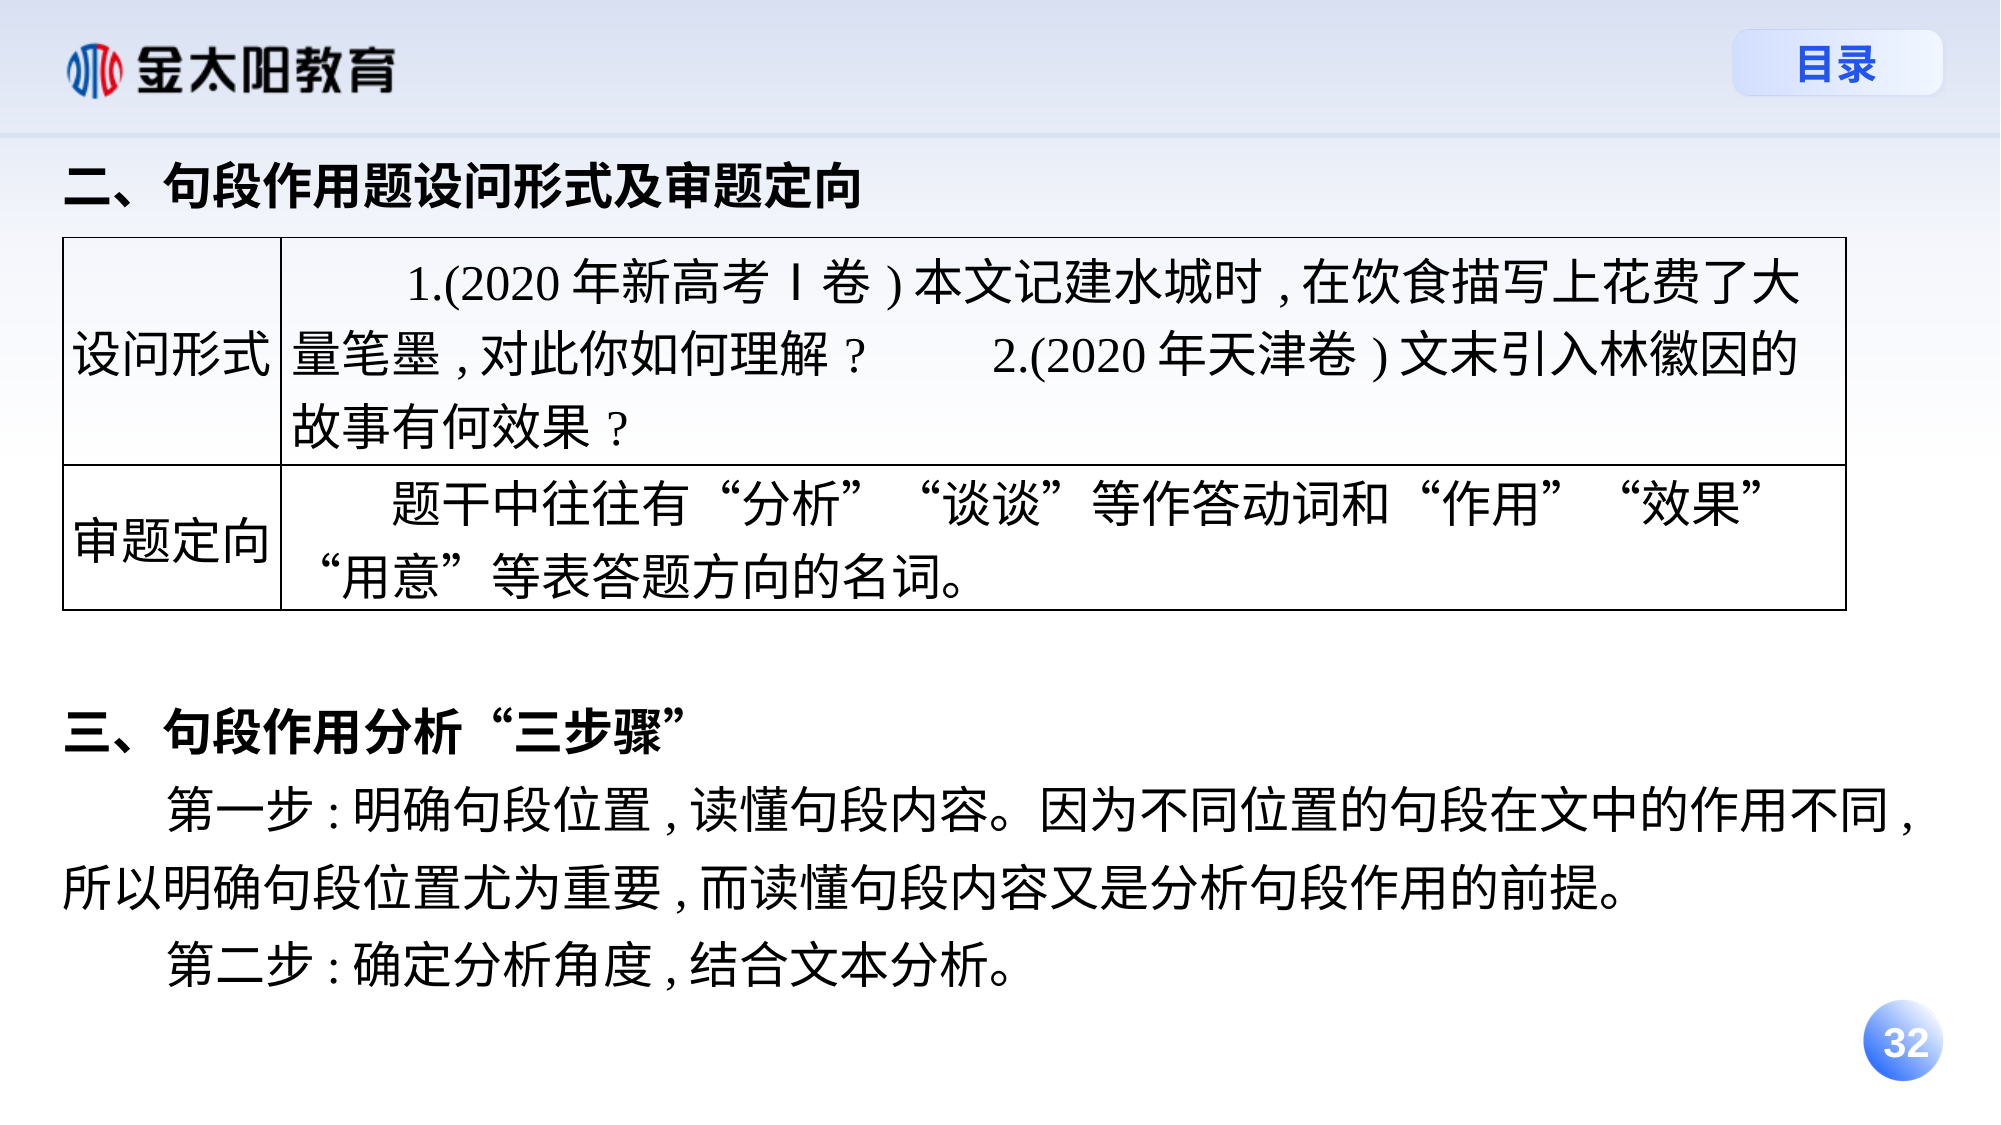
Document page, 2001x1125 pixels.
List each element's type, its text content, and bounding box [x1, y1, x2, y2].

table_header 设问形式 [64, 238, 280, 464]
text_box 二、句段作用题设问形式及审题定向 三、句段作用分析“三步骤” 第一步:明确句段位置,读懂句段内容。因为不同位置的句段在文中的作用不同,所以明确句段位置尤为重要,而读懂句段内容又是分析句段作用的前提。 第二步:确定分析角度,结合文本分析。 [62, 136, 1937, 1011]
table_cell 审题定向 [64, 466, 280, 609]
table_header 1.(2020年新高考Ⅰ卷)本文记建水城时,在饮食描写上花费了大量笔墨,对此你如何理解? 2.(2020年天津卷)文末引入林徽因的故事有何效果? [282, 238, 1845, 464]
table_cell 题干中往往有“分析”“谈谈”等作答动词和“作用”“效果”“用意”等表答题方向的名词。 [282, 466, 1845, 609]
picture [0, 0, 2000, 1125]
